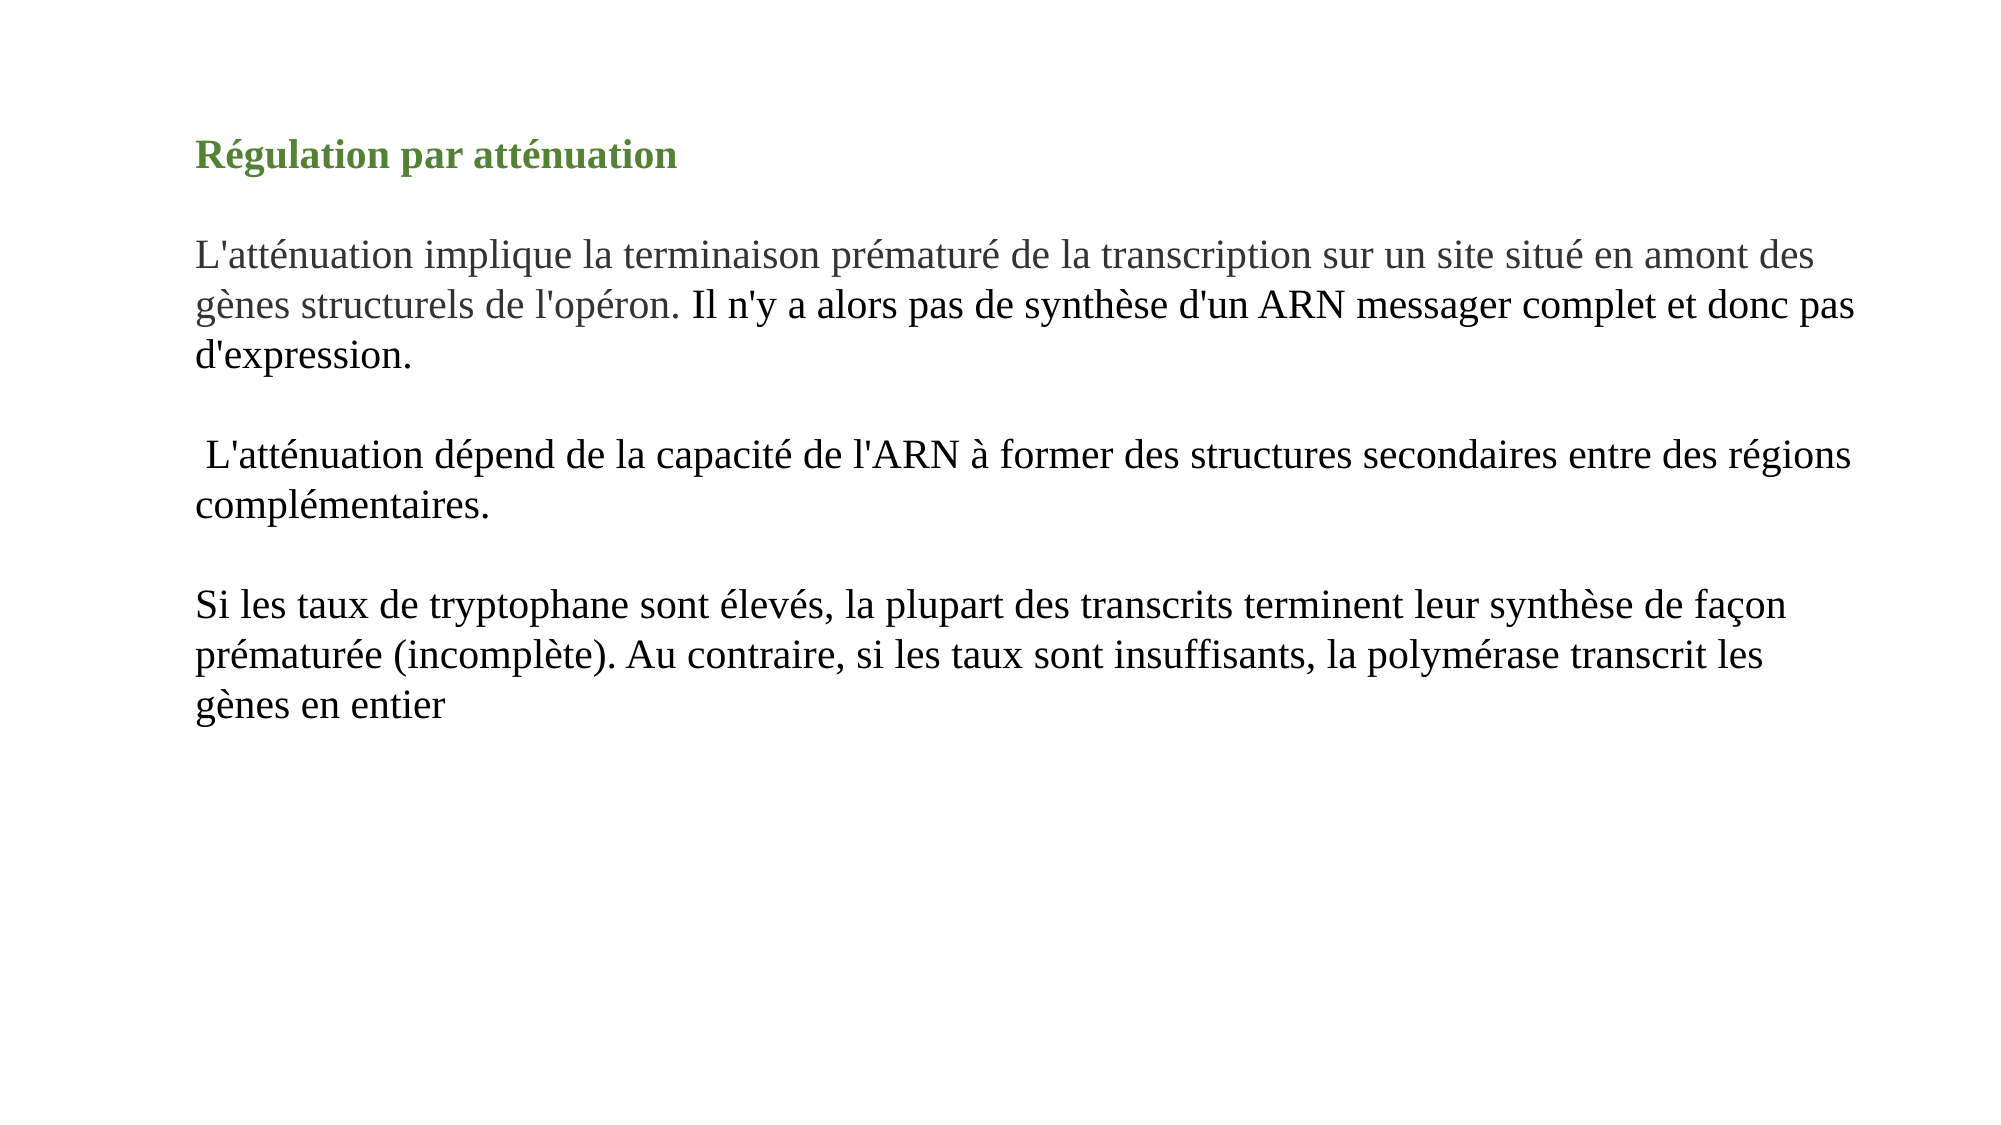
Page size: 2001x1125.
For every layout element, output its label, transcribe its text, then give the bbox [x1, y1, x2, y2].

text_box Régulation par atténuation L'atténuation implique la terminaison prématuré de la transcription sur un site situé en amont des gènes structurels de l'opéron. Il n'y a alors pas de synthèse d'un ARN messager complet et donc pas d'expression. L'atténuation dépend de la capacité de l'ARN à former des structures secondaires entre des régions complémentaires. Si les taux de tryptophane sont élevés, la plupart des transcrits terminent leur synthèse de façon prématurée (incomplète). Au contraire, si les taux sont insuffisants, la polymérase transcrit les gènes en entier [180, 119, 1872, 735]
